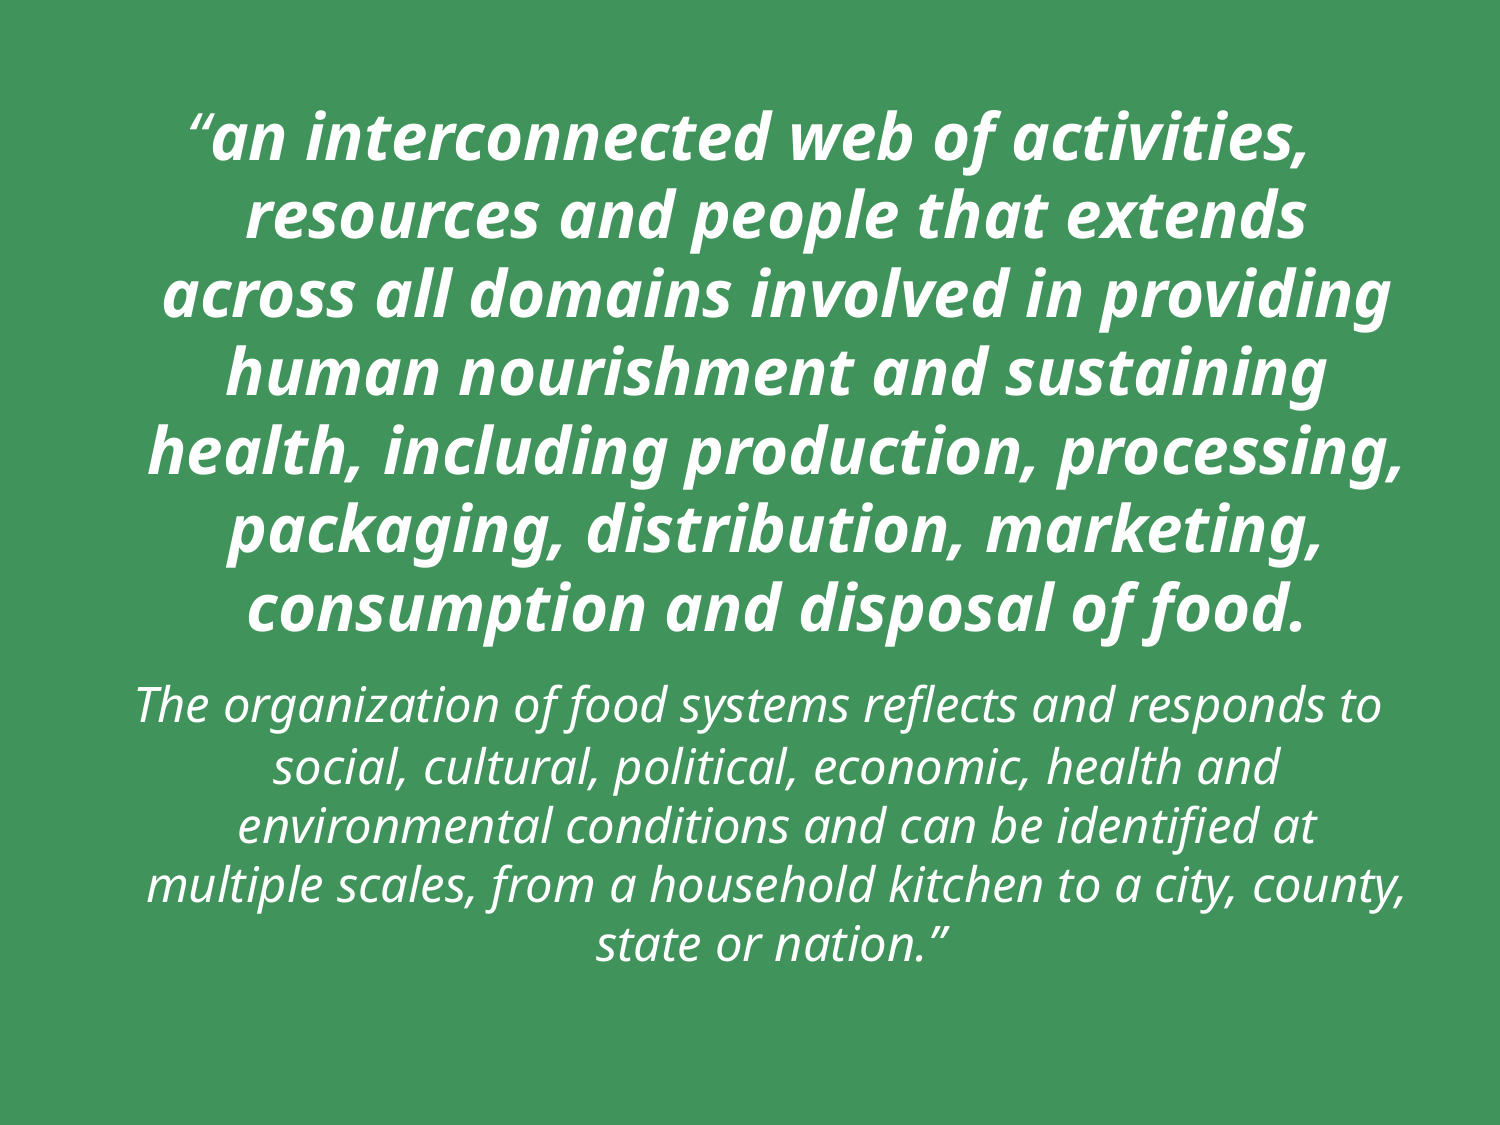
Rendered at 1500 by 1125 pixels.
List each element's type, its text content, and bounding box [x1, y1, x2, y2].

list “an interconnected web of activities, resources and people that extends across all domains involved in providing human nourishment and sustaining health, including production, processing, packaging, distribution, marketing, consumption and disposal of food. The organization of food systems reflects and responds to social, cultural, political, economic, health and environmental conditions and can be identified at multiple scales, from a household kitchen to a city, county, state or nation.” [75, 87, 1425, 1005]
